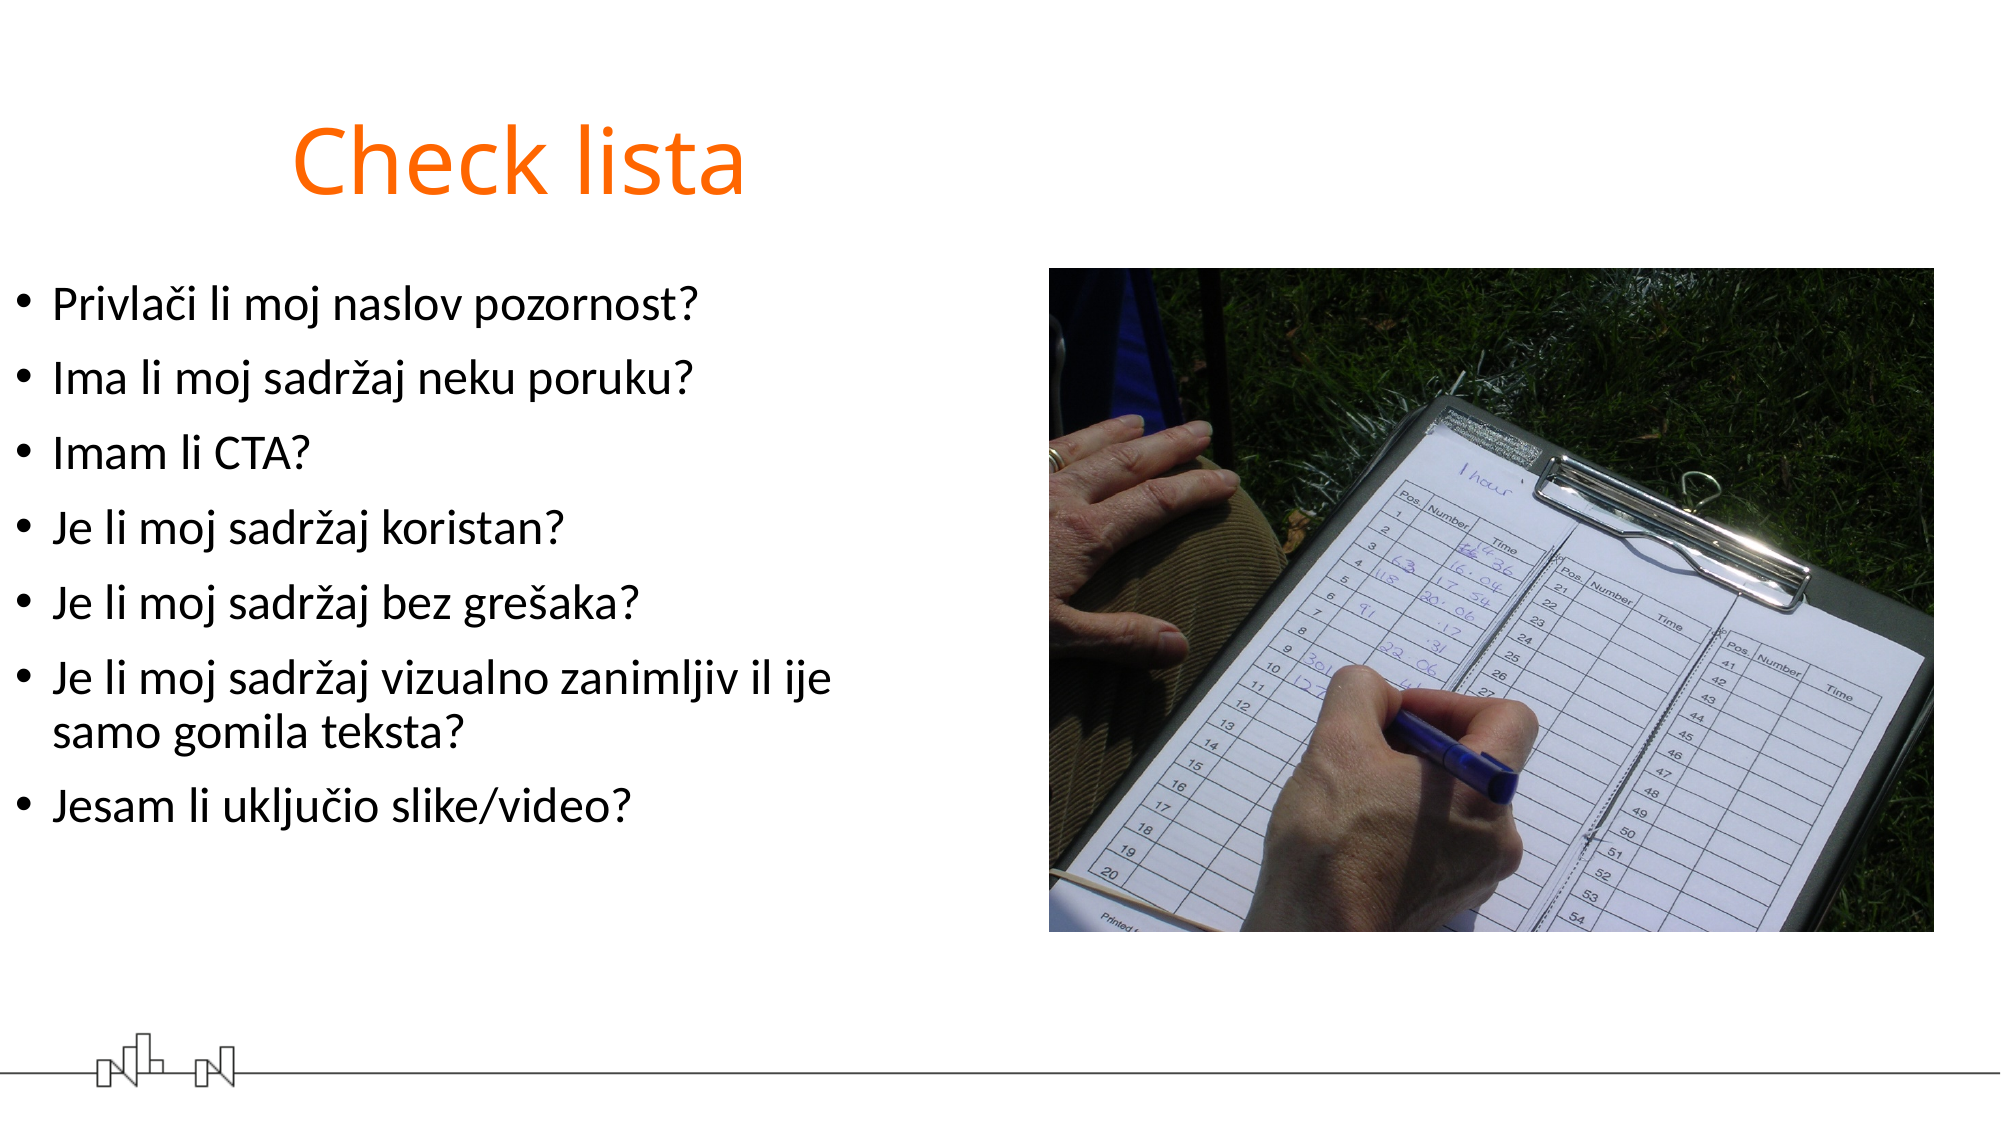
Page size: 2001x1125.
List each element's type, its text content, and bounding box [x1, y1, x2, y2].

picture [0, 0, 2001, 1125]
list Privlači li moj naslov pozornost? Ima li moj sadržaj neku poruku? Imam li CTA? Je li moj sadržaj koristan? Je li moj sadržaj bez grešaka? Je li moj sadržaj vizualno zanimljiv il ije samo gomila teksta? Jesam li uključio slike/video? [0, 269, 850, 963]
title Check lista [275, 103, 2000, 227]
